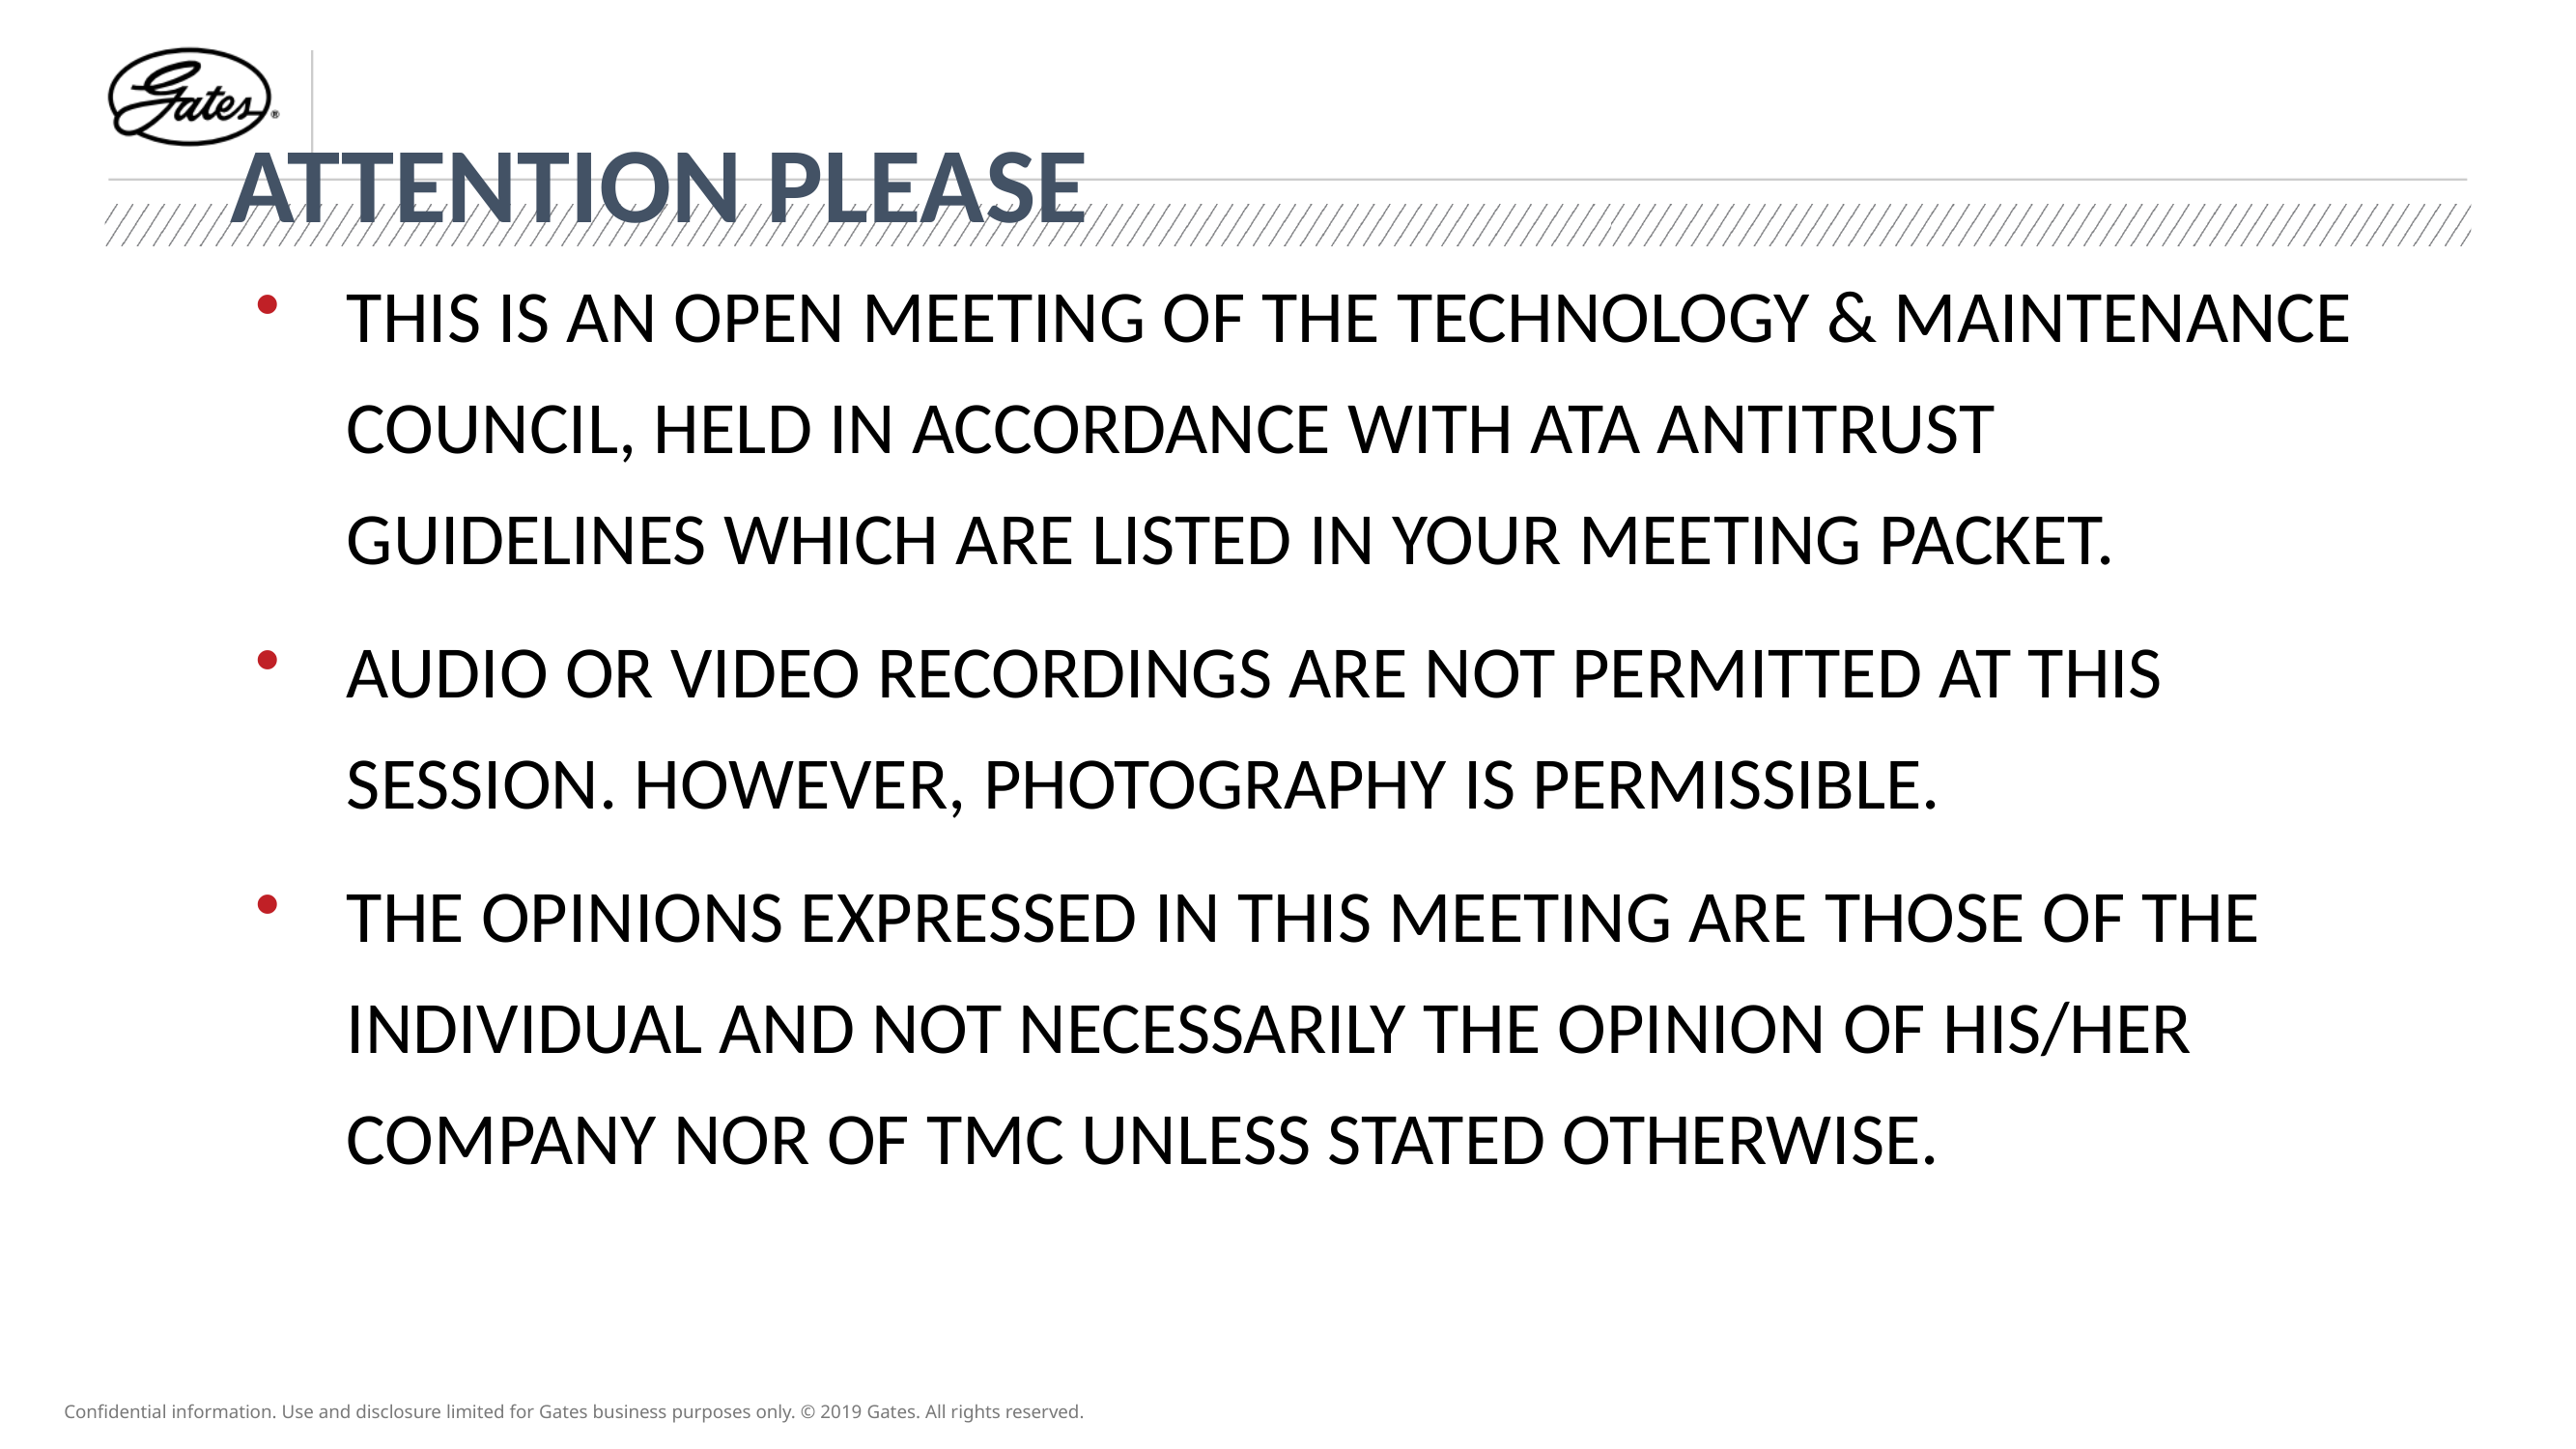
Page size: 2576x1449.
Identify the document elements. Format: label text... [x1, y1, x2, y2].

subtitle This is an open meeting of the Technology & Maintenance Council, held in accordance with ATA Antitrust Guidelines which are listed in your meeting packet. Audio or video recordings are not permitted at this session. However, photography is permissible. The opinions expressed in this meeting are those of the individual and not necessarily the opinion of his/her company nor of TMC unless stated otherwise. [230, 234, 2383, 1288]
text_box ATTENTION PLEASE [205, 67, 2380, 309]
